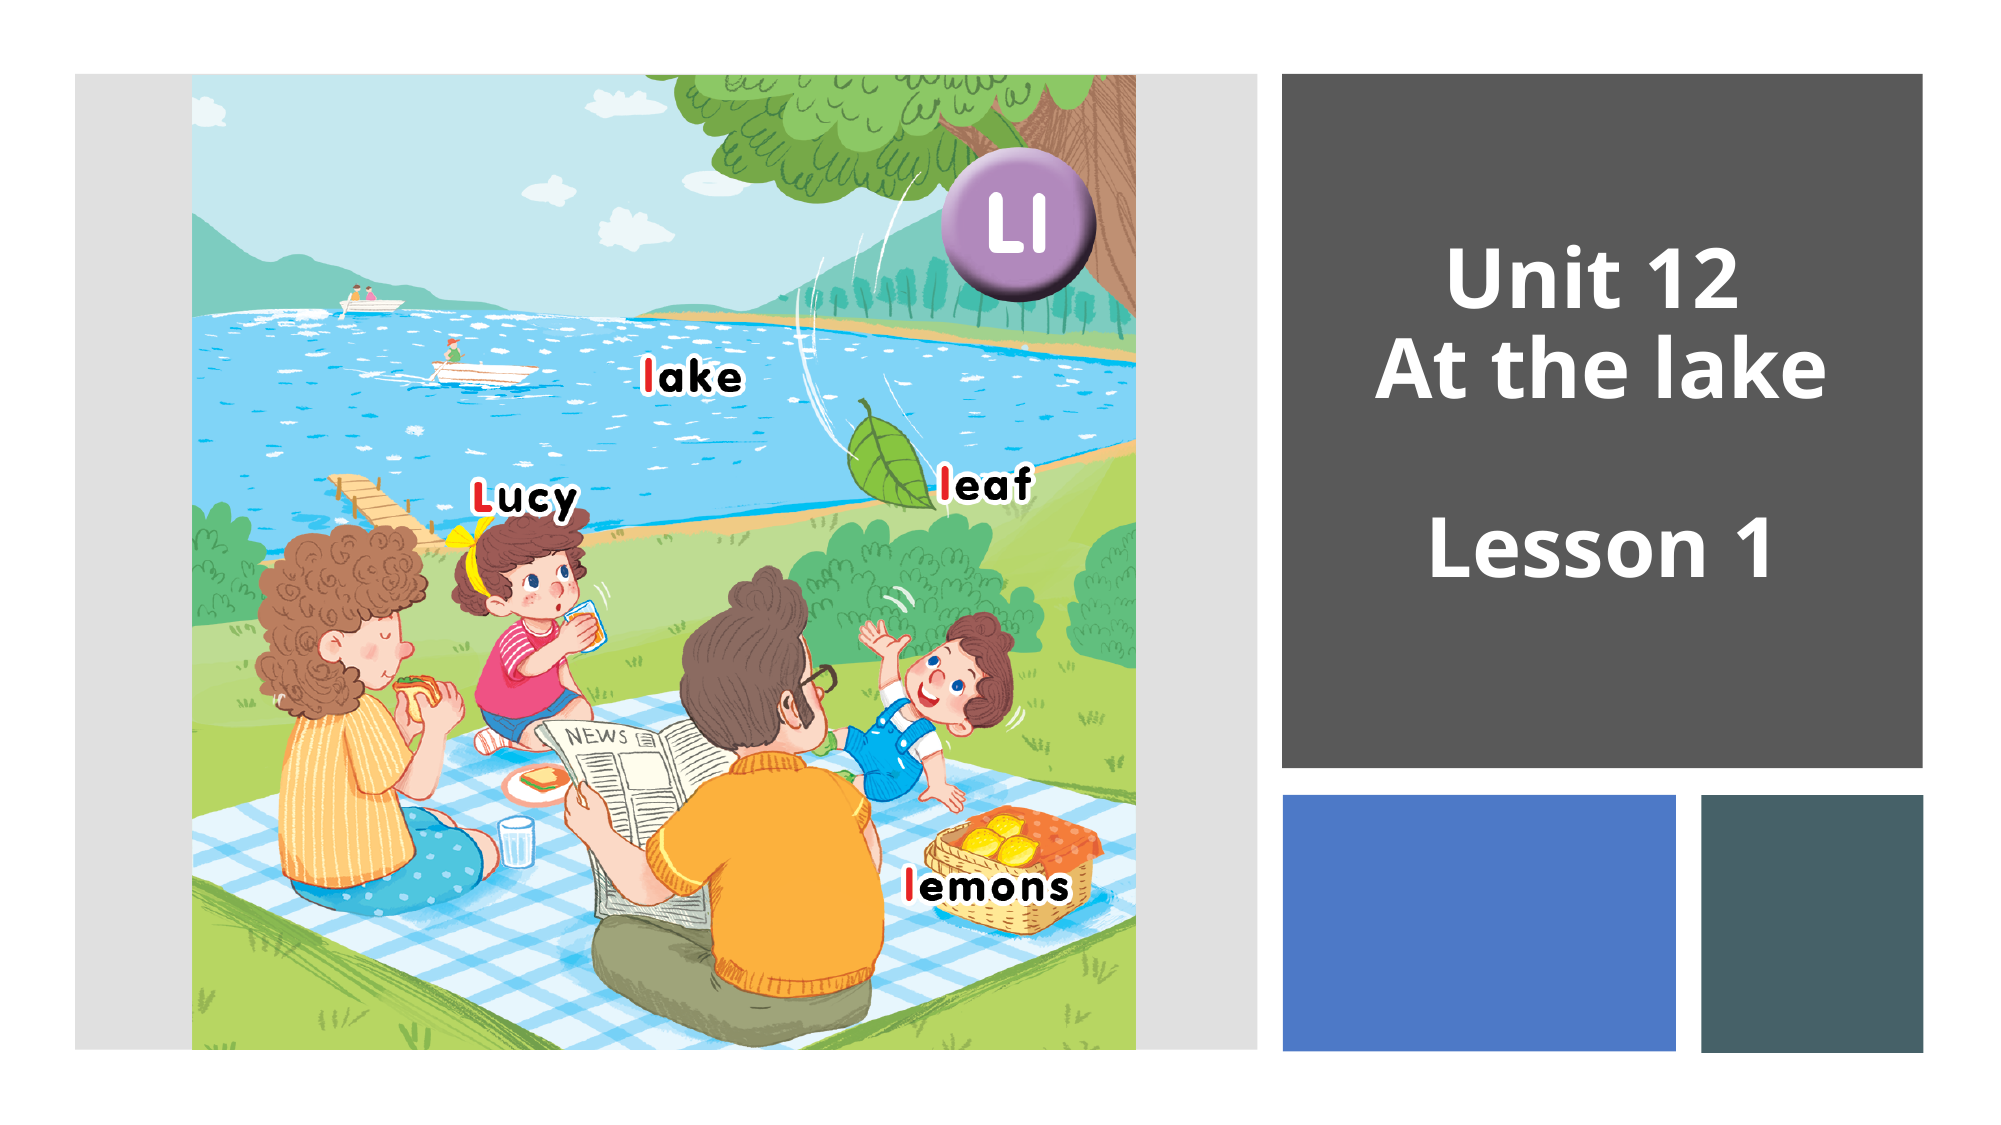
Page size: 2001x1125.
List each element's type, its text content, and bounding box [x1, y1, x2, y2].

text_box [1700, 794, 1924, 1054]
text_box [1281, 73, 1924, 769]
text_box [1282, 794, 1677, 1052]
text_box [74, 73, 1258, 1051]
picture [192, 75, 1136, 1050]
title Unit 12 At the lake Lesson 1 [1326, 183, 1879, 650]
